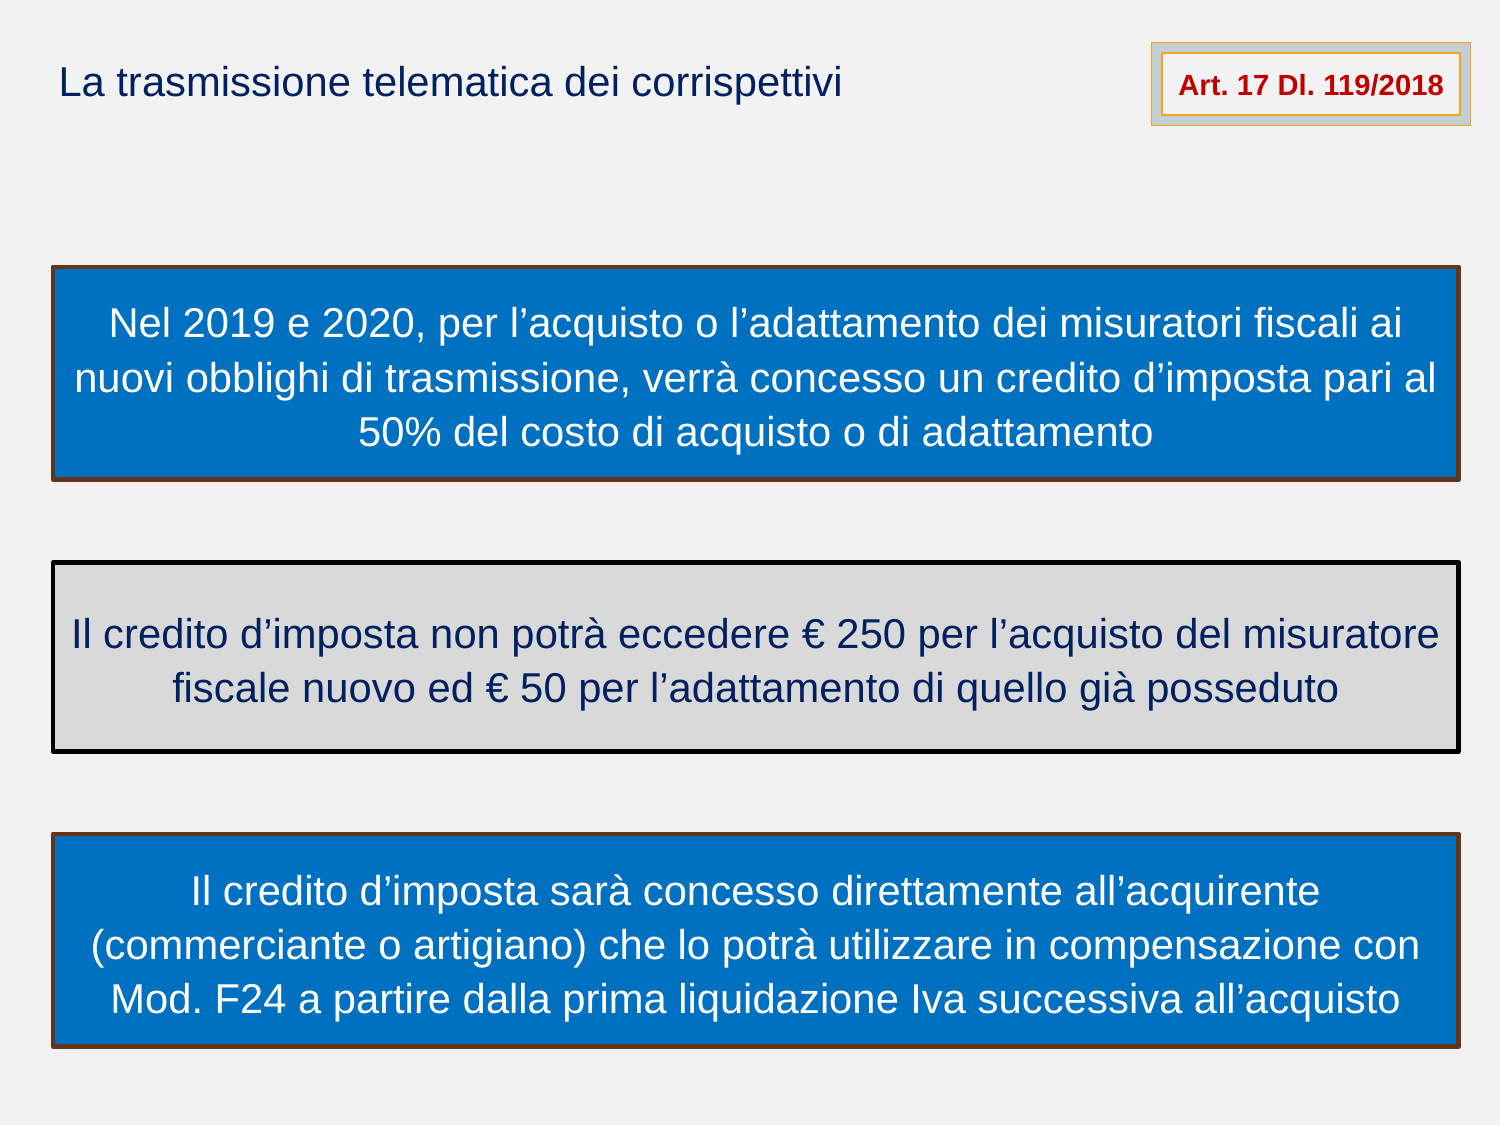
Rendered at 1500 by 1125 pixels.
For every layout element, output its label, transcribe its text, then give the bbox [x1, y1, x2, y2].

text_box Art. 17 Dl. 119/2018 [1151, 42, 1472, 126]
text_box La trasmissione telematica dei corrispettivi [41, 45, 1022, 114]
text_box Nel 2019 e 2020, per l’acquisto o l’adattamento dei misuratori fiscali ai nuovi obblighi di trasmissione, verrà concesso un credito d’imposta pari al 50% del costo di acquisto o di adattamento [53, 267, 1459, 480]
text_box Il credito d’imposta sarà concesso direttamente all’acquirente (commerciante o artigiano) che lo potrà utilizzare in compensazione con Mod. F24 a partire dalla prima liquidazione Iva successiva all’acquisto [53, 834, 1459, 1047]
text_box Il credito d’imposta non potrà eccedere € 250 per l’acquisto del misuratore fiscale nuovo ed € 50 per l’adattamento di quello già posseduto [52, 561, 1460, 752]
